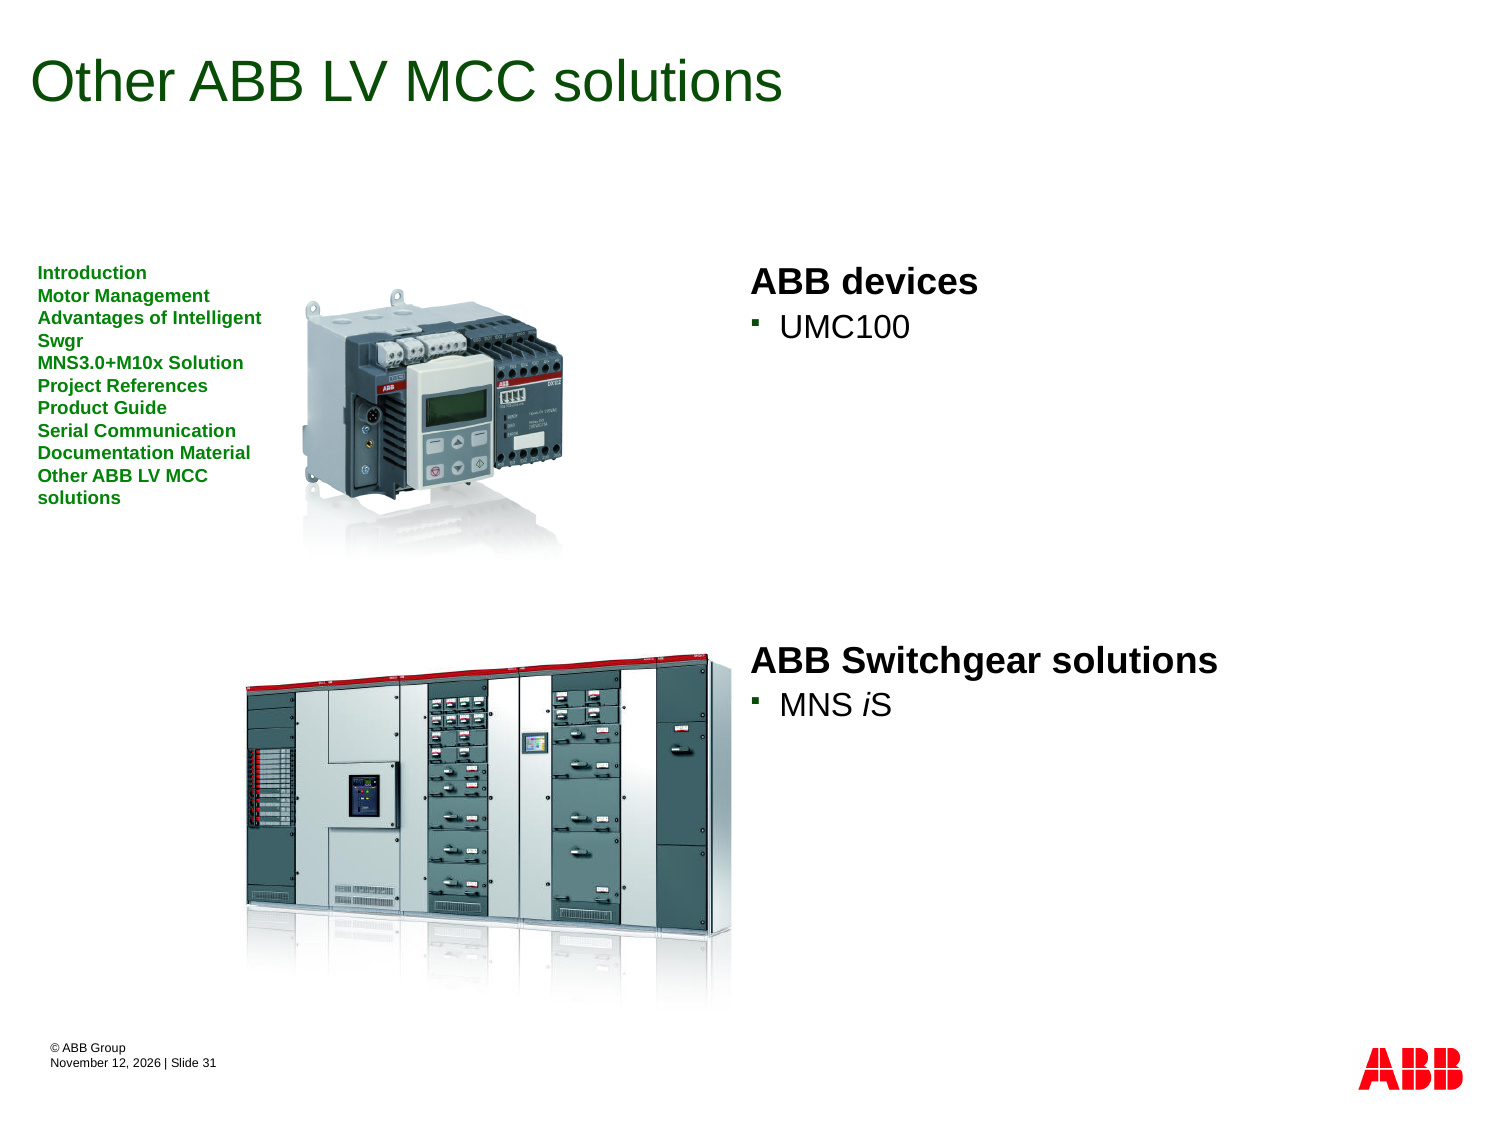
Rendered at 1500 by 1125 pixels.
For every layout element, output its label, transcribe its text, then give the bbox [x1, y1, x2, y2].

picture [240, 649, 737, 1011]
picture [1352, 1048, 1463, 1090]
list ABB devices UMC100 ABB Switchgear solutions MNS iS [749, 262, 1246, 1019]
title Other ABB LV MCC solutions [0, 0, 1500, 186]
text_box Introduction Motor Management Advantages of Intelligent Swgr MNS3.0+M10x Solution Project References Product Guide Serial Communication Documentation Material Other ABB LV MCC solutions [37, 261, 242, 625]
picture [241, 263, 593, 626]
footer © ABB Group August 8, 2013 | Slide 31 [35, 1017, 497, 1125]
